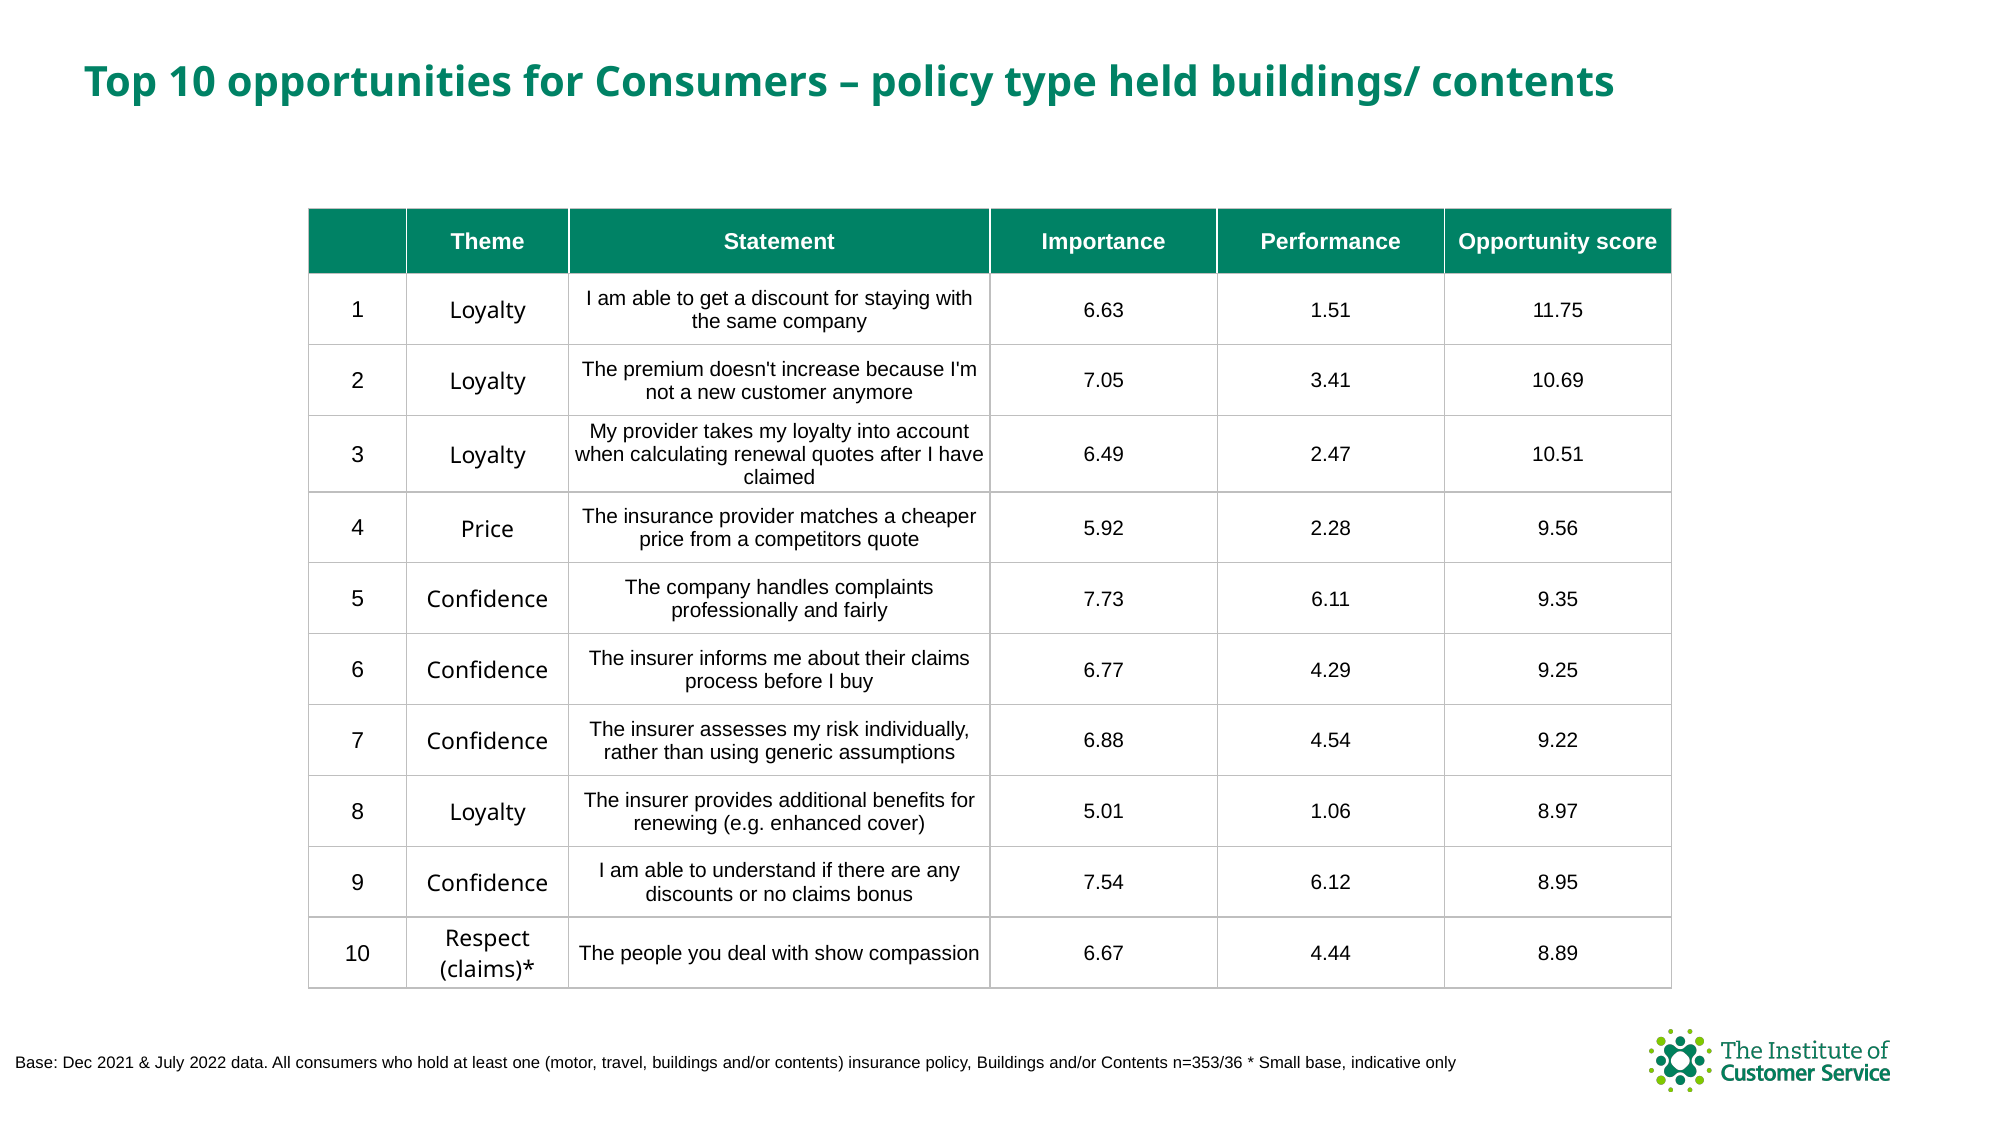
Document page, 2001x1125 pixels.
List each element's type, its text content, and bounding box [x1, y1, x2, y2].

table_cell 3 [309, 416, 406, 491]
table_cell 4 [309, 493, 406, 562]
table_cell Loyalty [407, 776, 568, 846]
table_cell 4.54 [1218, 705, 1444, 775]
table_cell The people you deal with show compassion [569, 918, 989, 987]
table_cell Respect (claims)* [407, 918, 568, 987]
table_cell 4.29 [1218, 634, 1444, 704]
table_header Performance [1218, 209, 1444, 273]
picture [1649, 1029, 1890, 1092]
table_cell 11.75 [1445, 274, 1671, 344]
table_cell 1.51 [1218, 274, 1444, 344]
table_cell 5 [309, 563, 406, 633]
table_cell 6.88 [991, 705, 1217, 775]
table_cell 6.12 [1218, 847, 1444, 916]
table_cell The insurer assesses my risk individually, rather than using generic assumptions [569, 705, 989, 775]
table_cell 5.92 [991, 493, 1217, 562]
table_cell 4.44 [1218, 918, 1444, 987]
table_cell 6.77 [991, 634, 1217, 704]
table_cell Loyalty [407, 416, 568, 491]
table_cell The insurer provides additional benefits for renewing (e.g. enhanced cover) [569, 776, 989, 846]
table_cell Confidence [407, 847, 568, 916]
table_cell 7.05 [991, 345, 1217, 415]
table_cell 9.25 [1445, 634, 1671, 704]
table_cell I am able to get a discount for staying with the same company [569, 274, 989, 344]
table_cell 3.41 [1218, 345, 1444, 415]
table_cell 6.63 [991, 274, 1217, 344]
table_cell 7.54 [991, 847, 1217, 916]
table_cell 2.47 [1218, 416, 1444, 491]
table_header Importance [991, 209, 1216, 273]
table_cell 2.28 [1218, 493, 1444, 562]
table_cell 2 [309, 345, 406, 415]
text_box Top 10 opportunities for Consumers – policy type held buildings/ contents [69, 47, 1912, 113]
table_cell Confidence [407, 634, 568, 704]
table_cell 9 [309, 847, 406, 916]
table_cell Confidence [407, 563, 568, 633]
table_header Opportunity score [1445, 209, 1671, 273]
table_header [309, 209, 406, 273]
table_cell 8.97 [1445, 776, 1671, 846]
table_cell Loyalty [407, 345, 568, 415]
table_header Theme [407, 209, 568, 273]
table_cell 9.35 [1445, 563, 1671, 633]
table_cell 5.01 [991, 776, 1217, 846]
table_cell My provider takes my loyalty into account when calculating renewal quotes after I have claimed [569, 416, 989, 491]
text_box Base: Dec 2021 & July 2022 data. All consumers who hold at least one (motor, travel, buildings and/or contents) insurance policy, Buildings and/or Contents n=353/36 * Small base, indicative only [0, 1043, 1635, 1125]
table_cell 1 [309, 274, 406, 344]
table_cell 9.56 [1445, 493, 1671, 562]
table_cell The insurer informs me about their claims process before I buy [569, 634, 989, 704]
table_cell 6 [309, 634, 406, 704]
table_cell The premium doesn't increase because I'm not a new customer anymore [569, 345, 989, 415]
table_cell I am able to understand if there are any discounts or no claims bonus [569, 847, 989, 916]
table_cell 10.69 [1445, 345, 1671, 415]
table_cell 10 [309, 918, 406, 987]
table_cell Price [407, 493, 568, 562]
table_cell 9.22 [1445, 705, 1671, 775]
table_cell 7 [309, 705, 406, 775]
table_cell 8.89 [1445, 918, 1671, 987]
table_cell 10.51 [1445, 416, 1671, 491]
table_cell Loyalty [407, 274, 568, 344]
table_cell 6.49 [991, 416, 1217, 491]
table_cell 6.67 [991, 918, 1217, 987]
table_cell 8.95 [1445, 847, 1671, 916]
table_cell The company handles complaints professionally and fairly [569, 563, 989, 633]
table_cell 8 [309, 776, 406, 846]
table_cell 1.06 [1218, 776, 1444, 846]
table_cell 6.11 [1218, 563, 1444, 633]
table_cell 7.73 [991, 563, 1217, 633]
table_cell Confidence [407, 705, 568, 775]
table_header Statement [570, 209, 989, 273]
table_cell The insurance provider matches a cheaper price from a competitors quote [569, 493, 989, 562]
